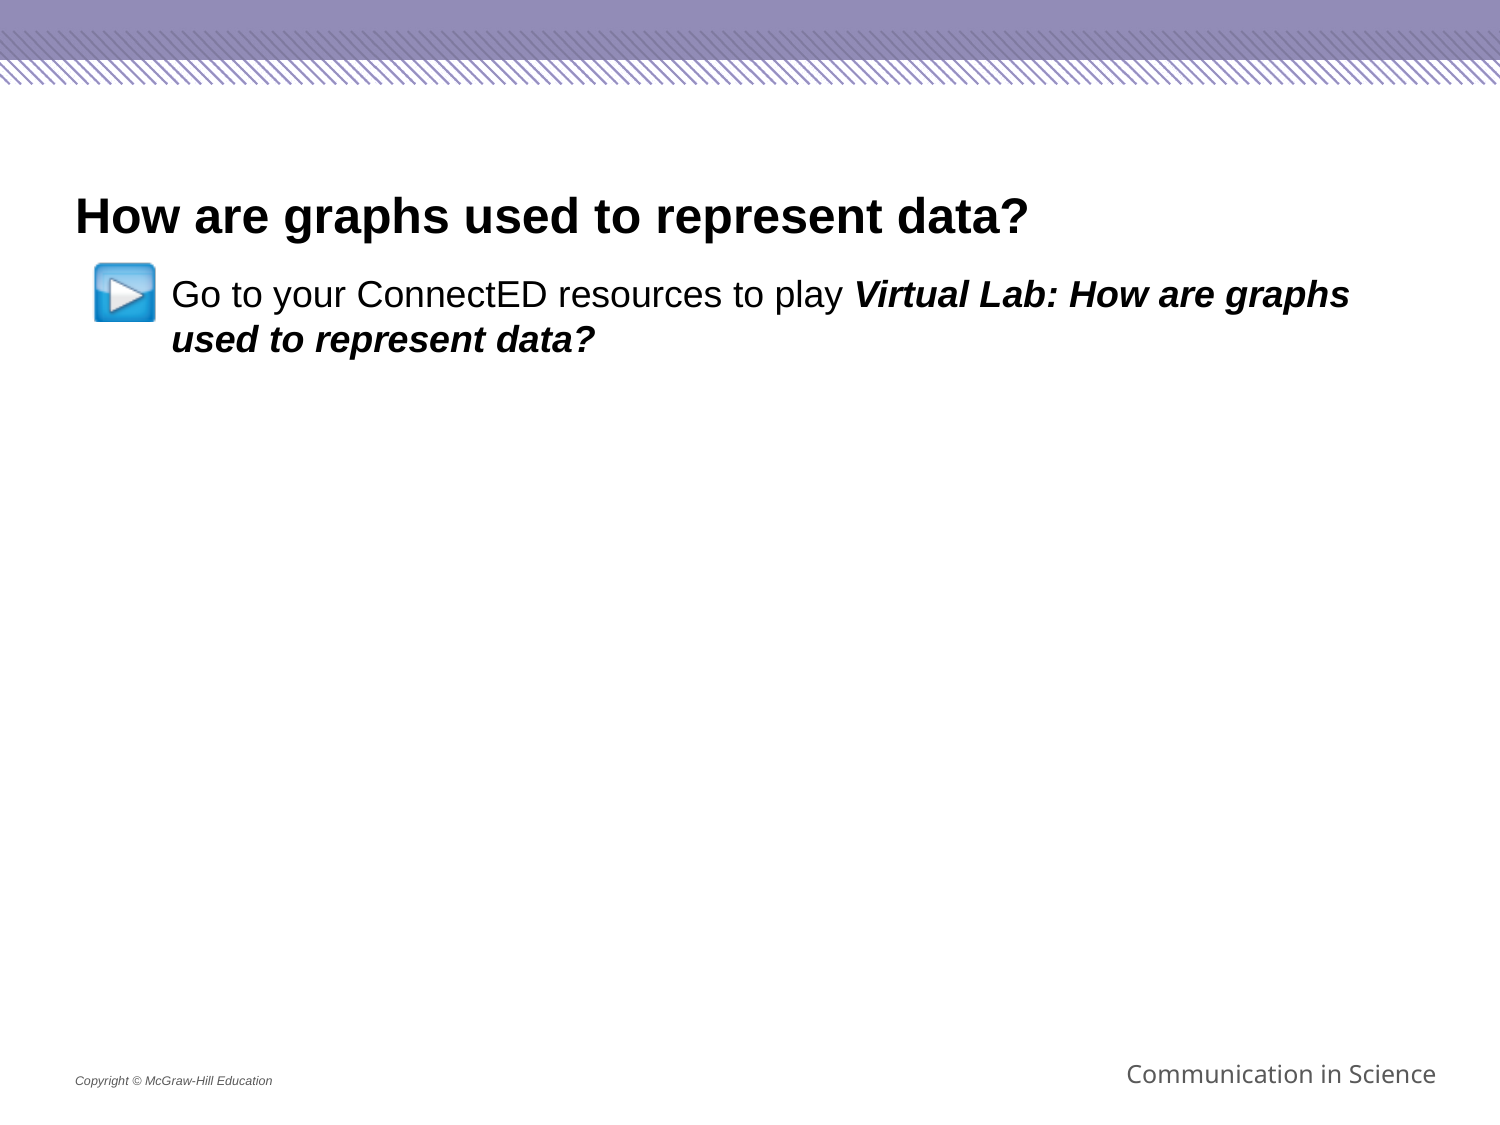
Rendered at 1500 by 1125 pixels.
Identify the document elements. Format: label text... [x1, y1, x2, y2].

picture [80, 250, 169, 322]
text_box How are graphs used to represent data? [73, 181, 1427, 871]
picture [0, 0, 1500, 86]
text_box Communication in Science [75, 1043, 1437, 1089]
text_box Go to your ConnectED resources to play Virtual Lab: How are graphs used to represent data? [156, 263, 1408, 368]
